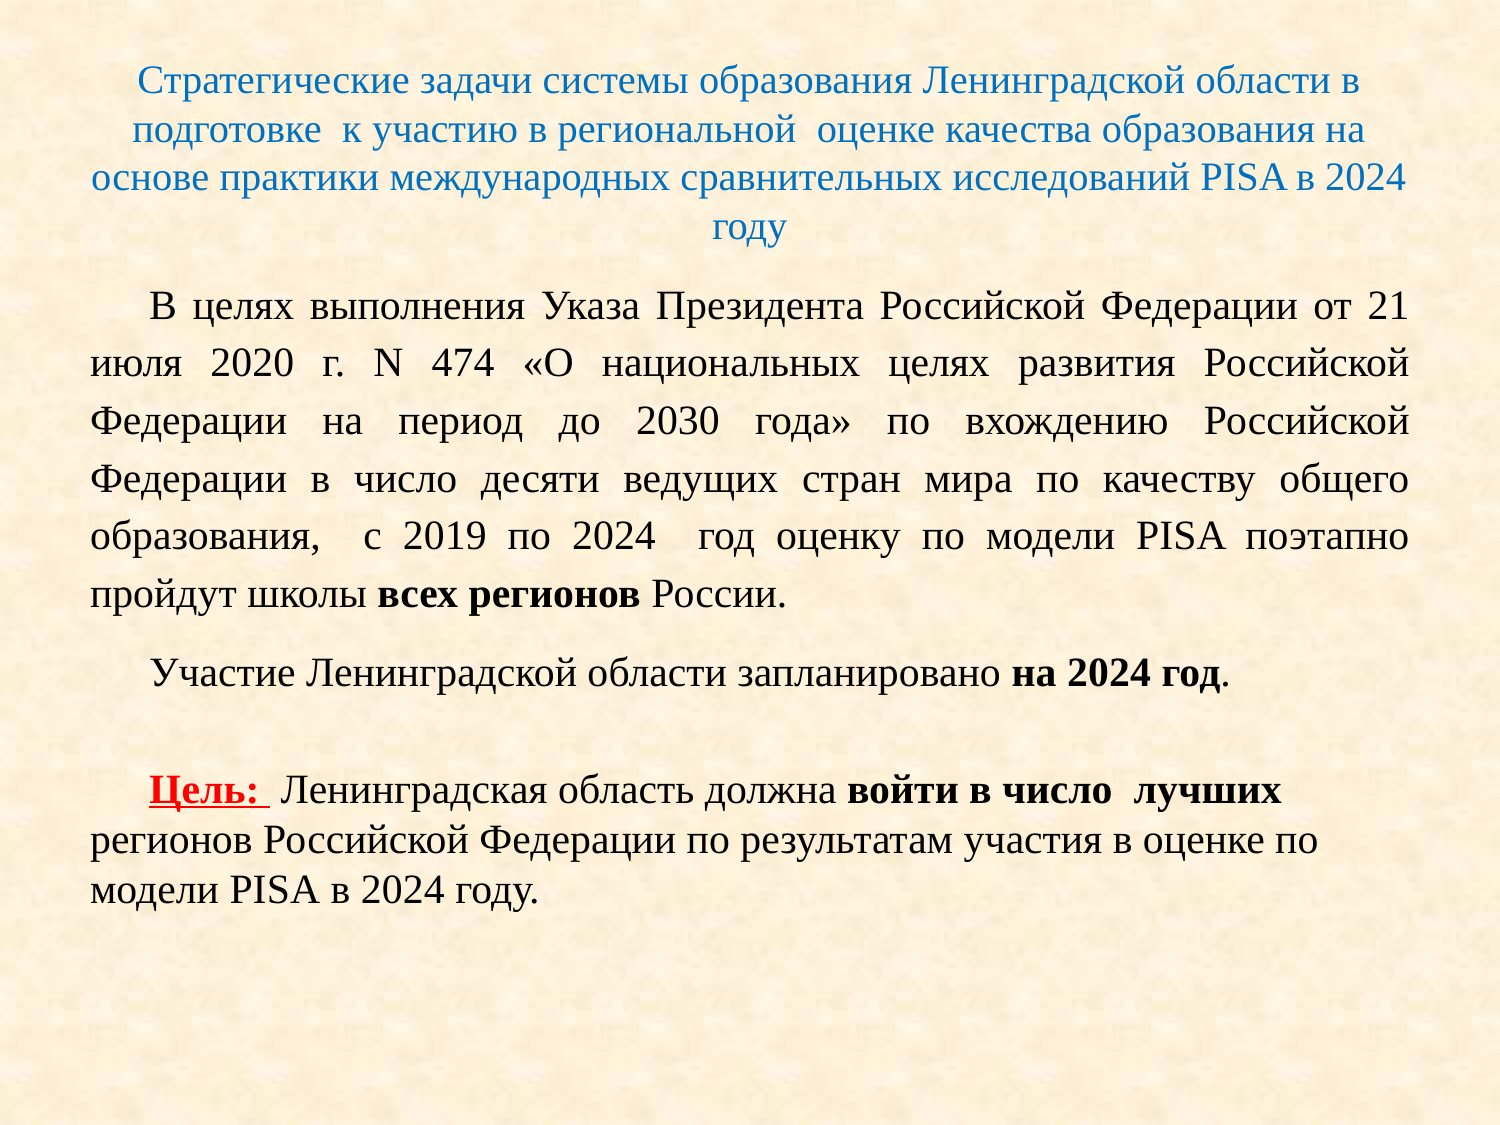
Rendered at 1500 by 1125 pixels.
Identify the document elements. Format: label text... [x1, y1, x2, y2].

title Стратегические задачи системы образования Ленинградской области в подготовке к участию в региональной оценке качества образования на основе практики международных сравнительных исследований PISA в 2024 году [75, 45, 1425, 256]
picture [0, 0, 1500, 1125]
list В целях выполнения Указа Президента Российской Федерации от 21 июля 2020 г. N 474 «О национальных целях развития Российской Федерации на период до 2030 года» по вхождению Российской Федерации в число десяти ведущих стран мира по качеству общего образования, с 2019 по 2024 год оценку по модели PISA поэтапно пройдут школы всех регионов России. Участие Ленинградской области запланировано на 2024 год. Цель: Ленинградская область должна войти в число лучших регионов Российской Федерации по результатам участия в оценке по модели PISA в 2024 году. [75, 262, 1425, 1005]
